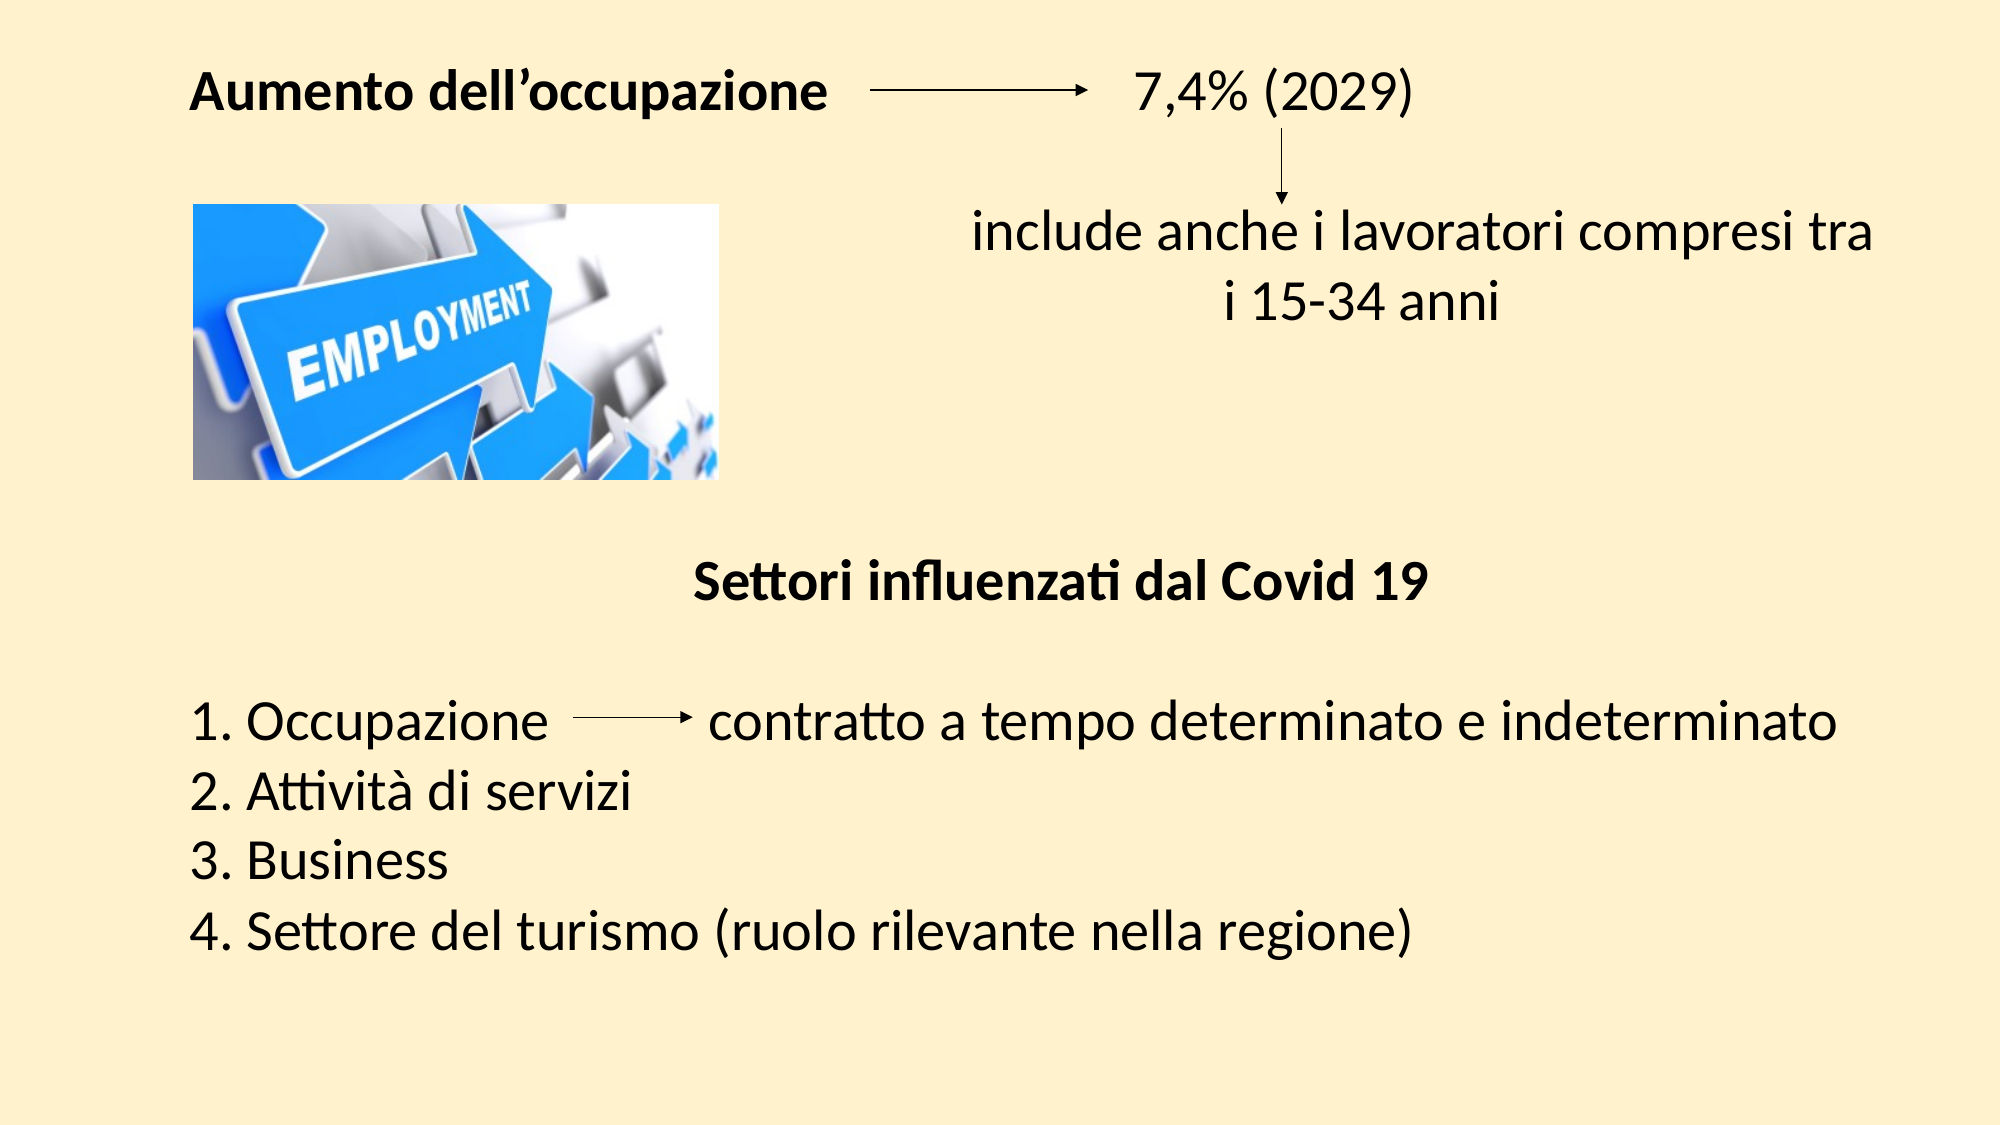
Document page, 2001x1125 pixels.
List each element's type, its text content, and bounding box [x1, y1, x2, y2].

picture [193, 204, 719, 480]
text_box Aumento dell’occupazione 7,4% (2029) include anche i lavoratori compresi tra i 15-34 anni Settori influenzati dal Covid 19 Occupazione contratto a tempo determinato e indeterminato Attività di servizi Business Settore del turismo (ruolo rilevante nella regione) [175, 44, 1912, 1125]
